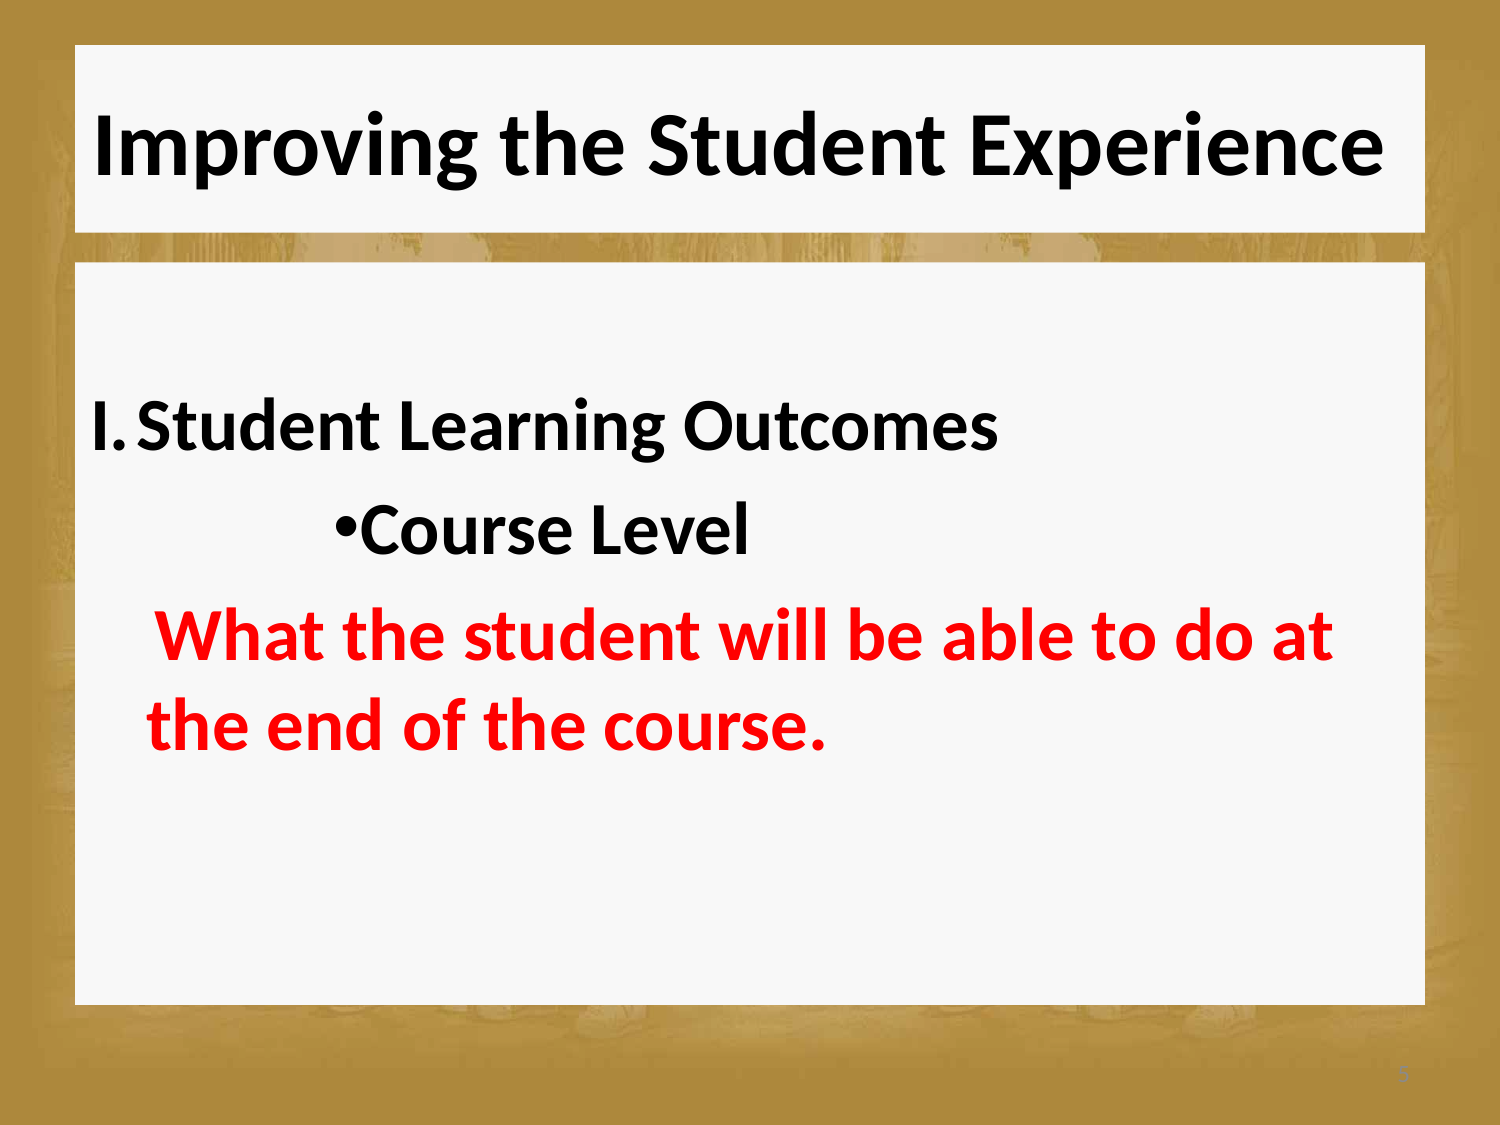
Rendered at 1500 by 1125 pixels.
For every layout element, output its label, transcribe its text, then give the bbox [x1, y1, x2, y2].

list Student Learning Outcomes Course Level What the student will be able to do at the end of the course. [75, 262, 1425, 1005]
title Improving the Student Experience [0, 0, 1500, 1125]
title Improving the Student Experience [75, 45, 1425, 233]
slide_number 5 [1074, 1042, 1425, 1103]
